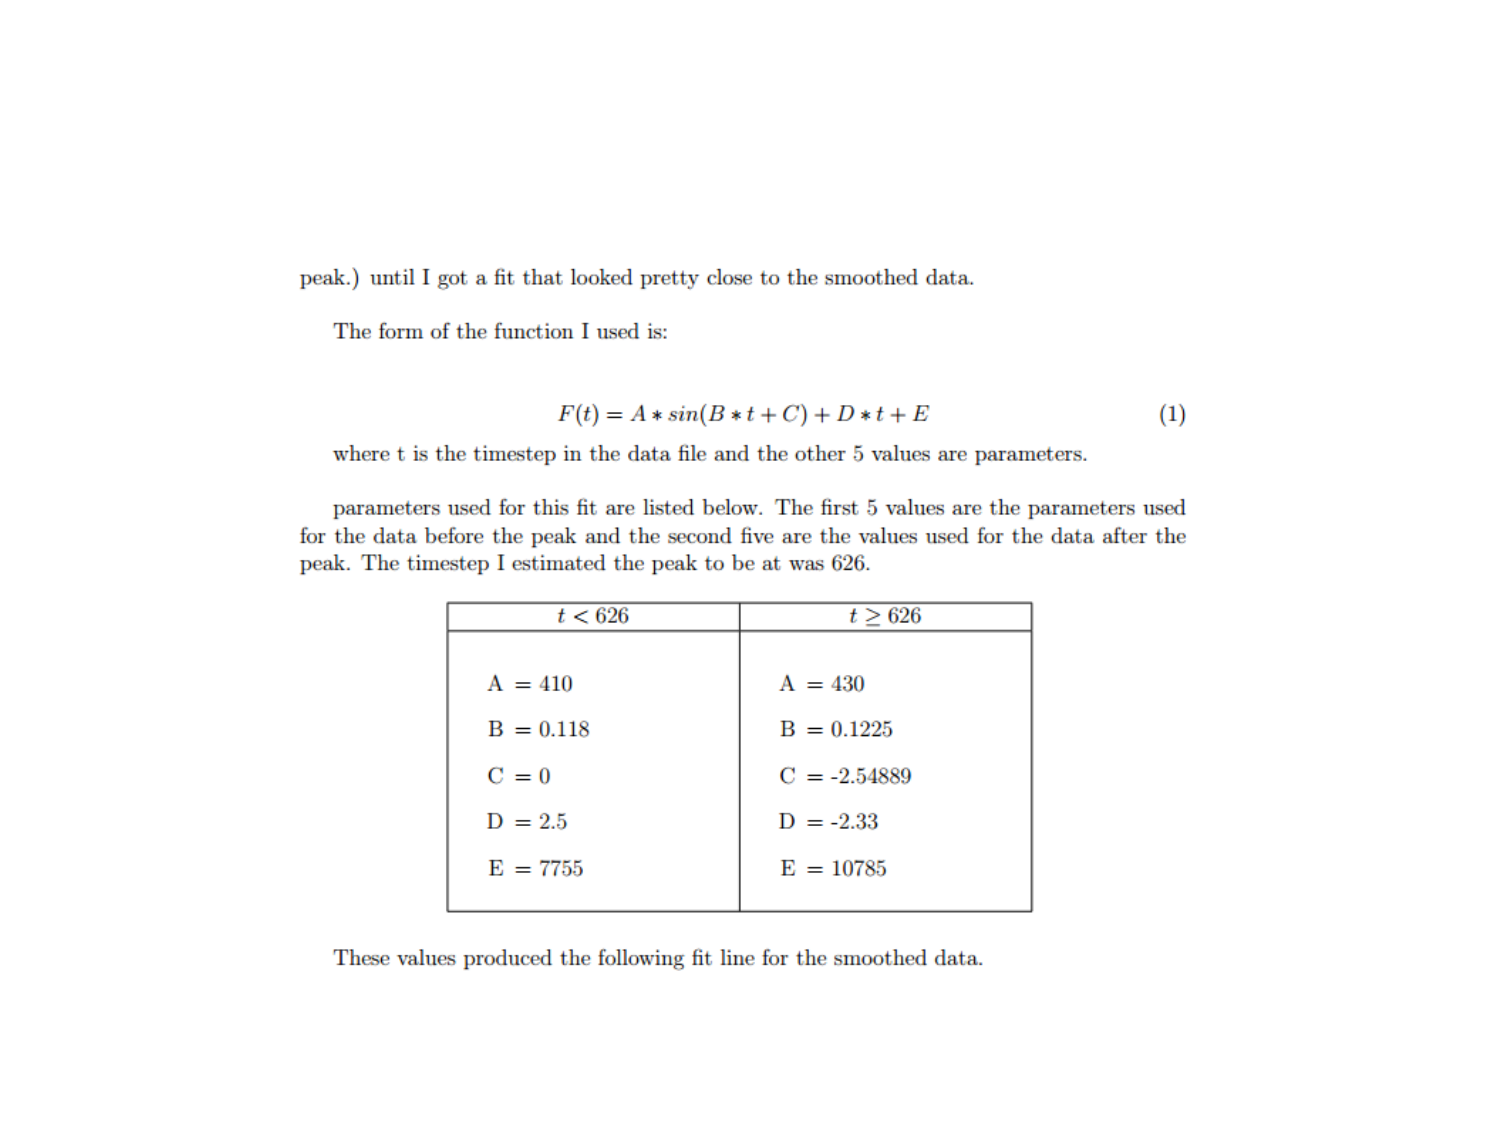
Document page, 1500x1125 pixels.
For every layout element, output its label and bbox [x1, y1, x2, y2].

list [290, 262, 1210, 1006]
